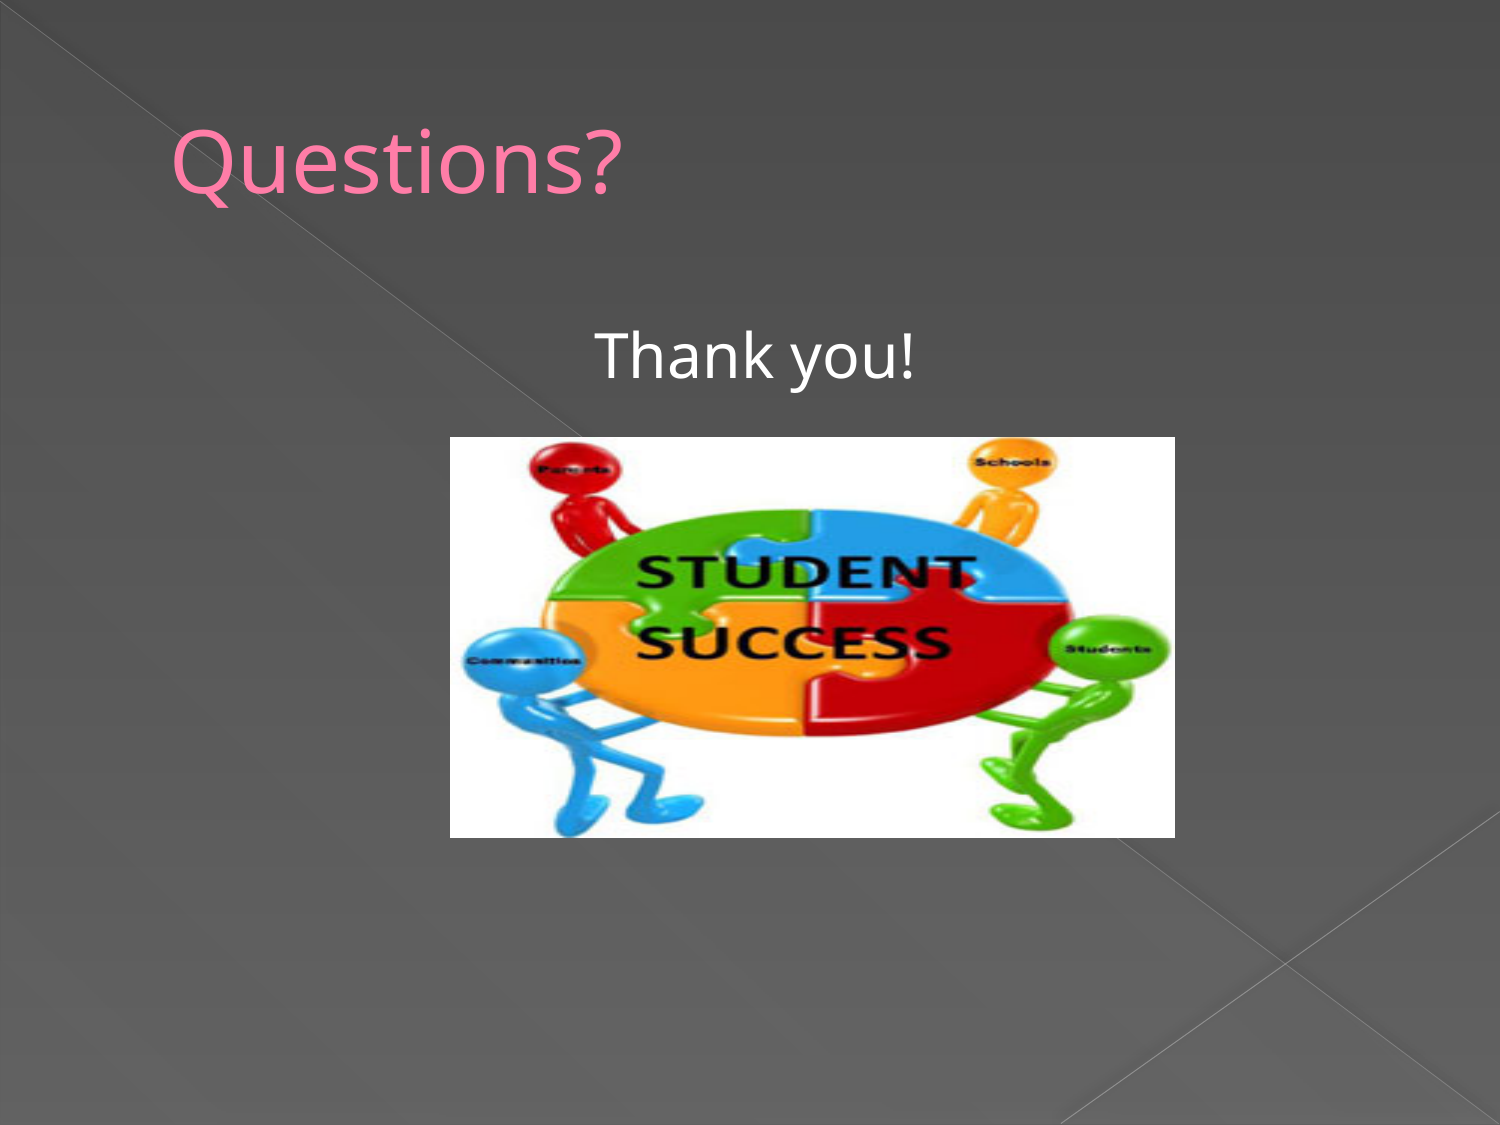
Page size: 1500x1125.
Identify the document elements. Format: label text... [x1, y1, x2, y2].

list Thank you! [75, 308, 1425, 1059]
title Questions? [75, 43, 1425, 274]
picture [449, 437, 1176, 838]
